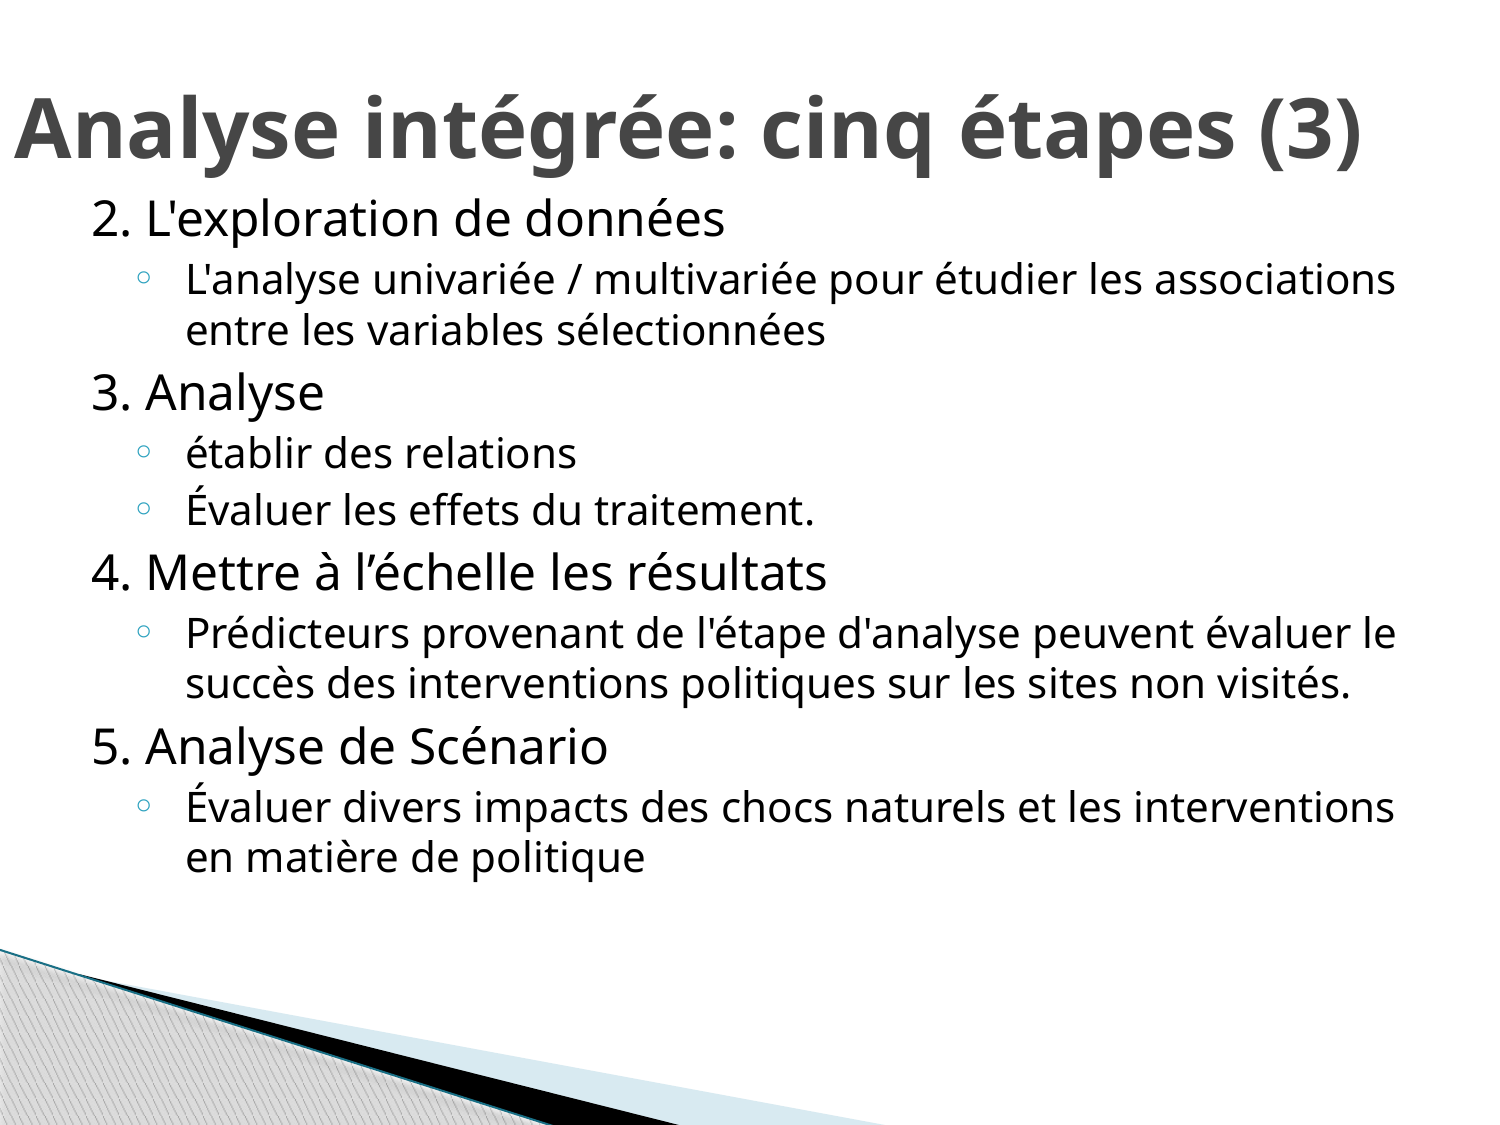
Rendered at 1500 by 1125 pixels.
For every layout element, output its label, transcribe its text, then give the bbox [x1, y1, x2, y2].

list 2. L'exploration de données L'analyse univariée / multivariée pour étudier les associations entre les variables sélectionnées 3. Analyse établir des relations Évaluer les effets du traitement. 4. Mettre à l’échelle les résultats Prédicteurs provenant de l'étape d'analyse peuvent évaluer le succès des interventions politiques sur les sites non visités. 5. Analyse de Scénario Évaluer divers impacts des chocs naturels et les interventions en matière de politique [76, 179, 1427, 922]
title Analyse intégrée: cinq étapes (3) [0, 30, 1500, 220]
